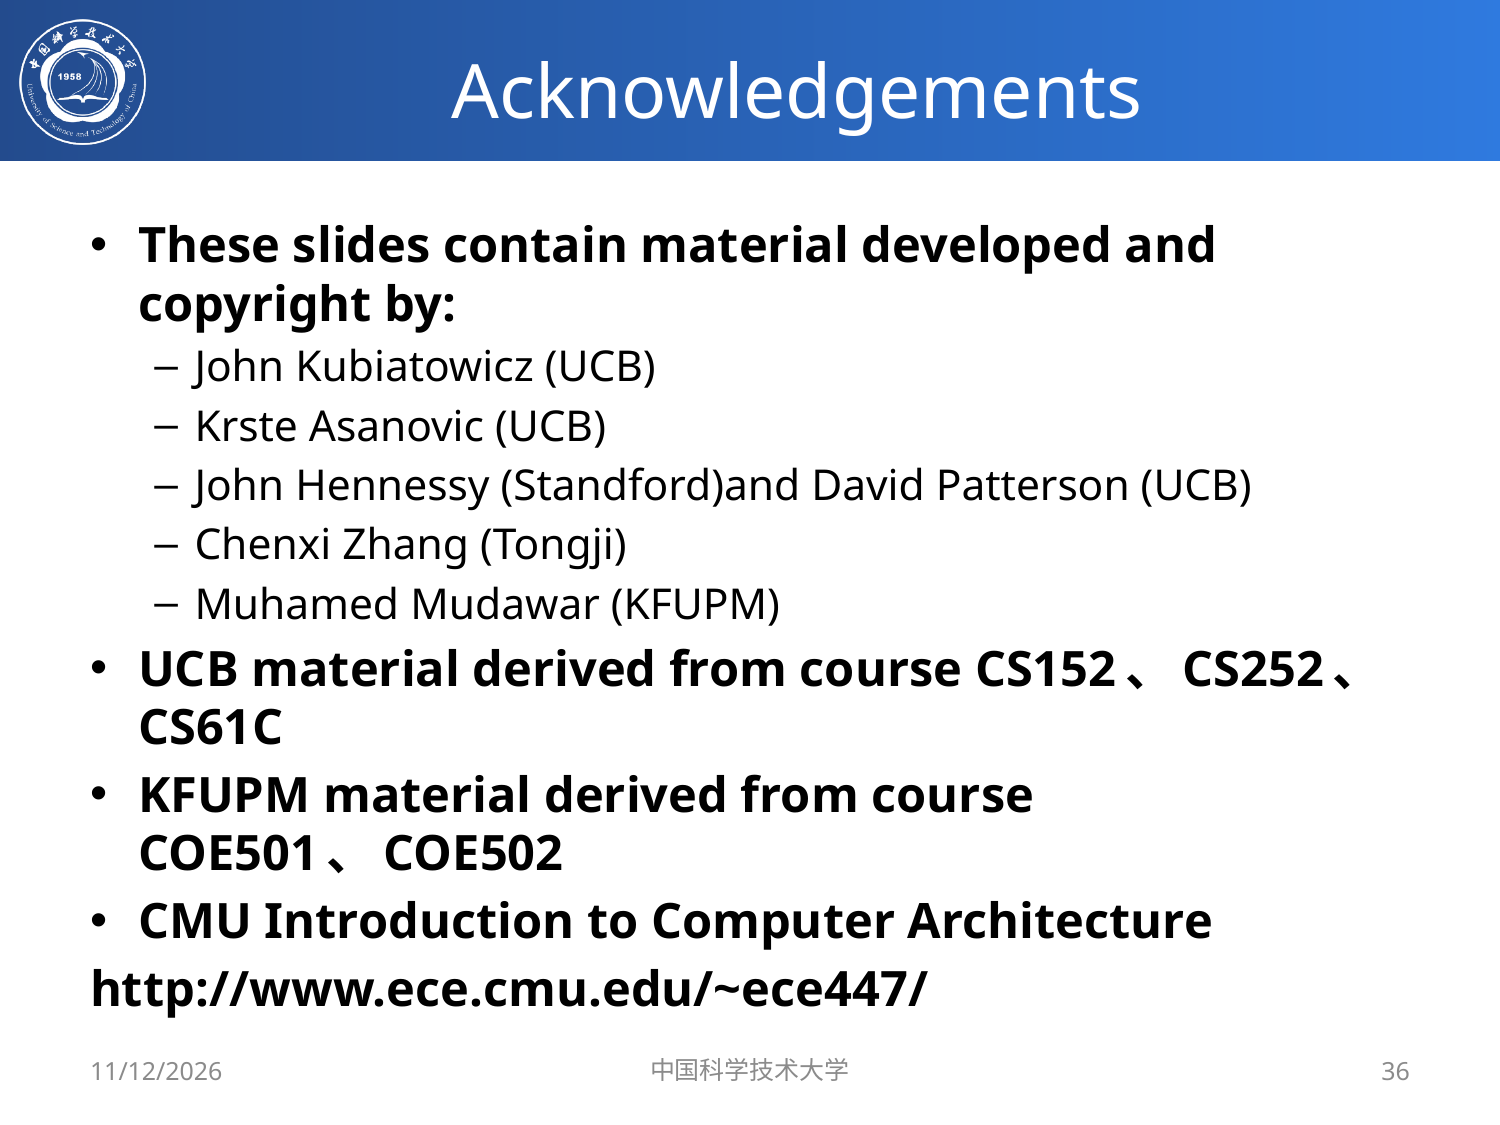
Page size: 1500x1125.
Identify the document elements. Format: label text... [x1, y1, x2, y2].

footer 中国科学技术大学 [512, 1042, 988, 1103]
slide_number 36 [1074, 1042, 1425, 1103]
list These slides contain material developed and copyright by: John Kubiatowicz (UCB) Krste Asanovic (UCB) John Hennessy (Standford)and David Patterson (UCB) Chenxi Zhang (Tongji) Muhamed Mudawar (KFUPM) UCB material derived from course CS152、CS252、CS61C KFUPM material derived from course COE501、COE502 CMU Introduction to Computer Architecture http://www.ece.cmu.edu/~ece447/ [75, 206, 1425, 1036]
picture [19, 19, 146, 145]
title Acknowledgements [169, 24, 1425, 153]
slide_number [75, 1042, 425, 1103]
